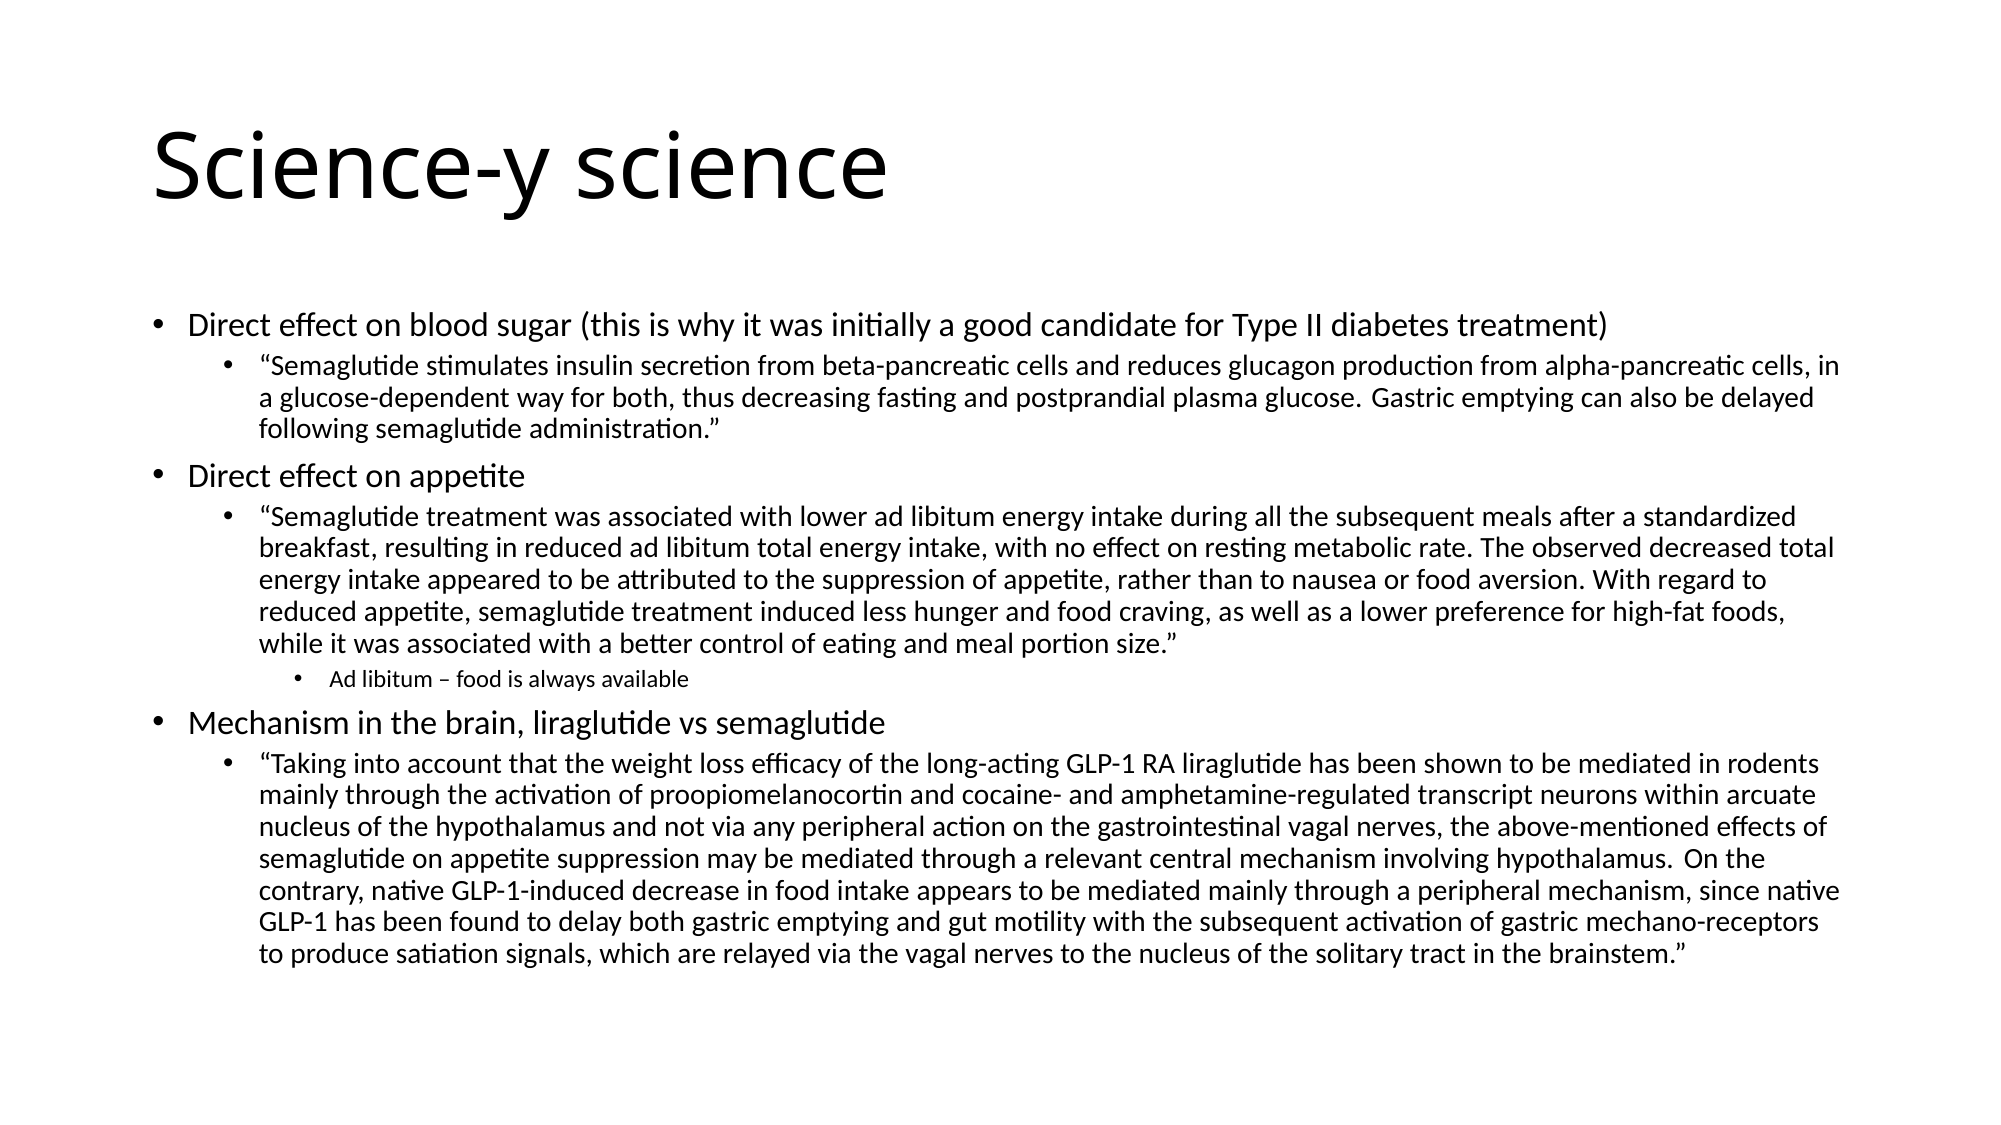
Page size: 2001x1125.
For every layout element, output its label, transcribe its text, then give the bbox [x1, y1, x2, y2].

list Direct effect on blood sugar (this is why it was initially a good candidate for Type II diabetes treatment) “Semaglutide stimulates insulin secretion from beta-pancreatic cells and reduces glucagon production from alpha-pancreatic cells, in a glucose-dependent way for both, thus decreasing fasting and postprandial plasma glucose. Gastric emptying can also be delayed following semaglutide administration.” Direct effect on appetite “Semaglutide treatment was associated with lower ad libitum energy intake during all the subsequent meals after a standardized breakfast, resulting in reduced ad libitum total energy intake, with no effect on resting metabolic rate. The observed decreased total energy intake appeared to be attributed to the suppression of appetite, rather than to nausea or food aversion. With regard to reduced appetite, semaglutide treatment induced less hunger and food craving, as well as a lower preference for high-fat foods, while it was associated with a better control of eating and meal portion size.” Ad libitum – food is always available Mechanism in the brain, liraglutide vs semaglutide “Taking into account that the weight loss efficacy of the long-acting GLP-1 RA liraglutide has been shown to be mediated in rodents mainly through the activation of proopiomelanocortin and cocaine- and amphetamine-regulated transcript neurons within arcuate nucleus of the hypothalamus and not via any peripheral action on the gastrointestinal vagal nerves, the above-mentioned effects of semaglutide on appetite suppression may be mediated through a relevant central mechanism involving hypothalamus. On the contrary, native GLP-1-induced decrease in food intake appears to be mediated mainly through a peripheral mechanism, since native GLP-1 has been found to delay both gastric emptying and gut motility with the subsequent activation of gastric mechano-receptors to produce satiation signals, which are relayed via the vagal nerves to the nucleus of the solitary tract in the brainstem.” [137, 299, 1863, 1014]
title Science-y science [137, 59, 1863, 278]
